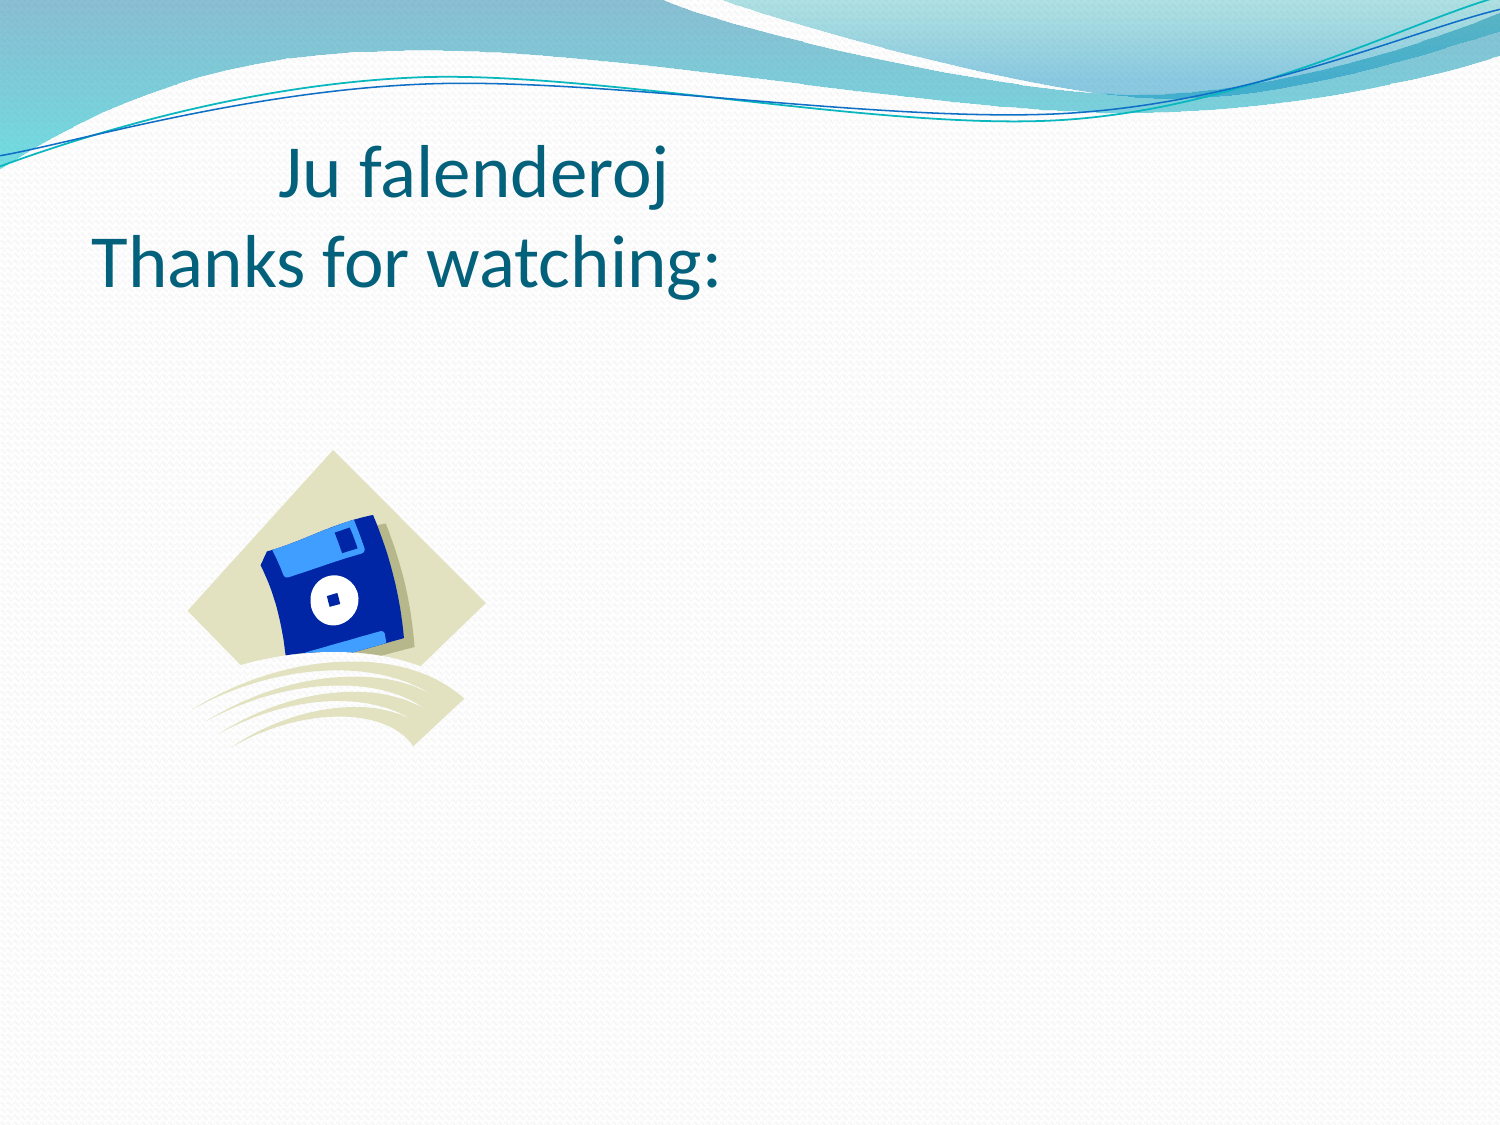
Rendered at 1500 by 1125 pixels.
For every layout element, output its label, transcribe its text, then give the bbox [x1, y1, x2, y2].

title Ju falenderoj Thanks for watching: [75, 115, 1425, 303]
picture [187, 449, 486, 748]
